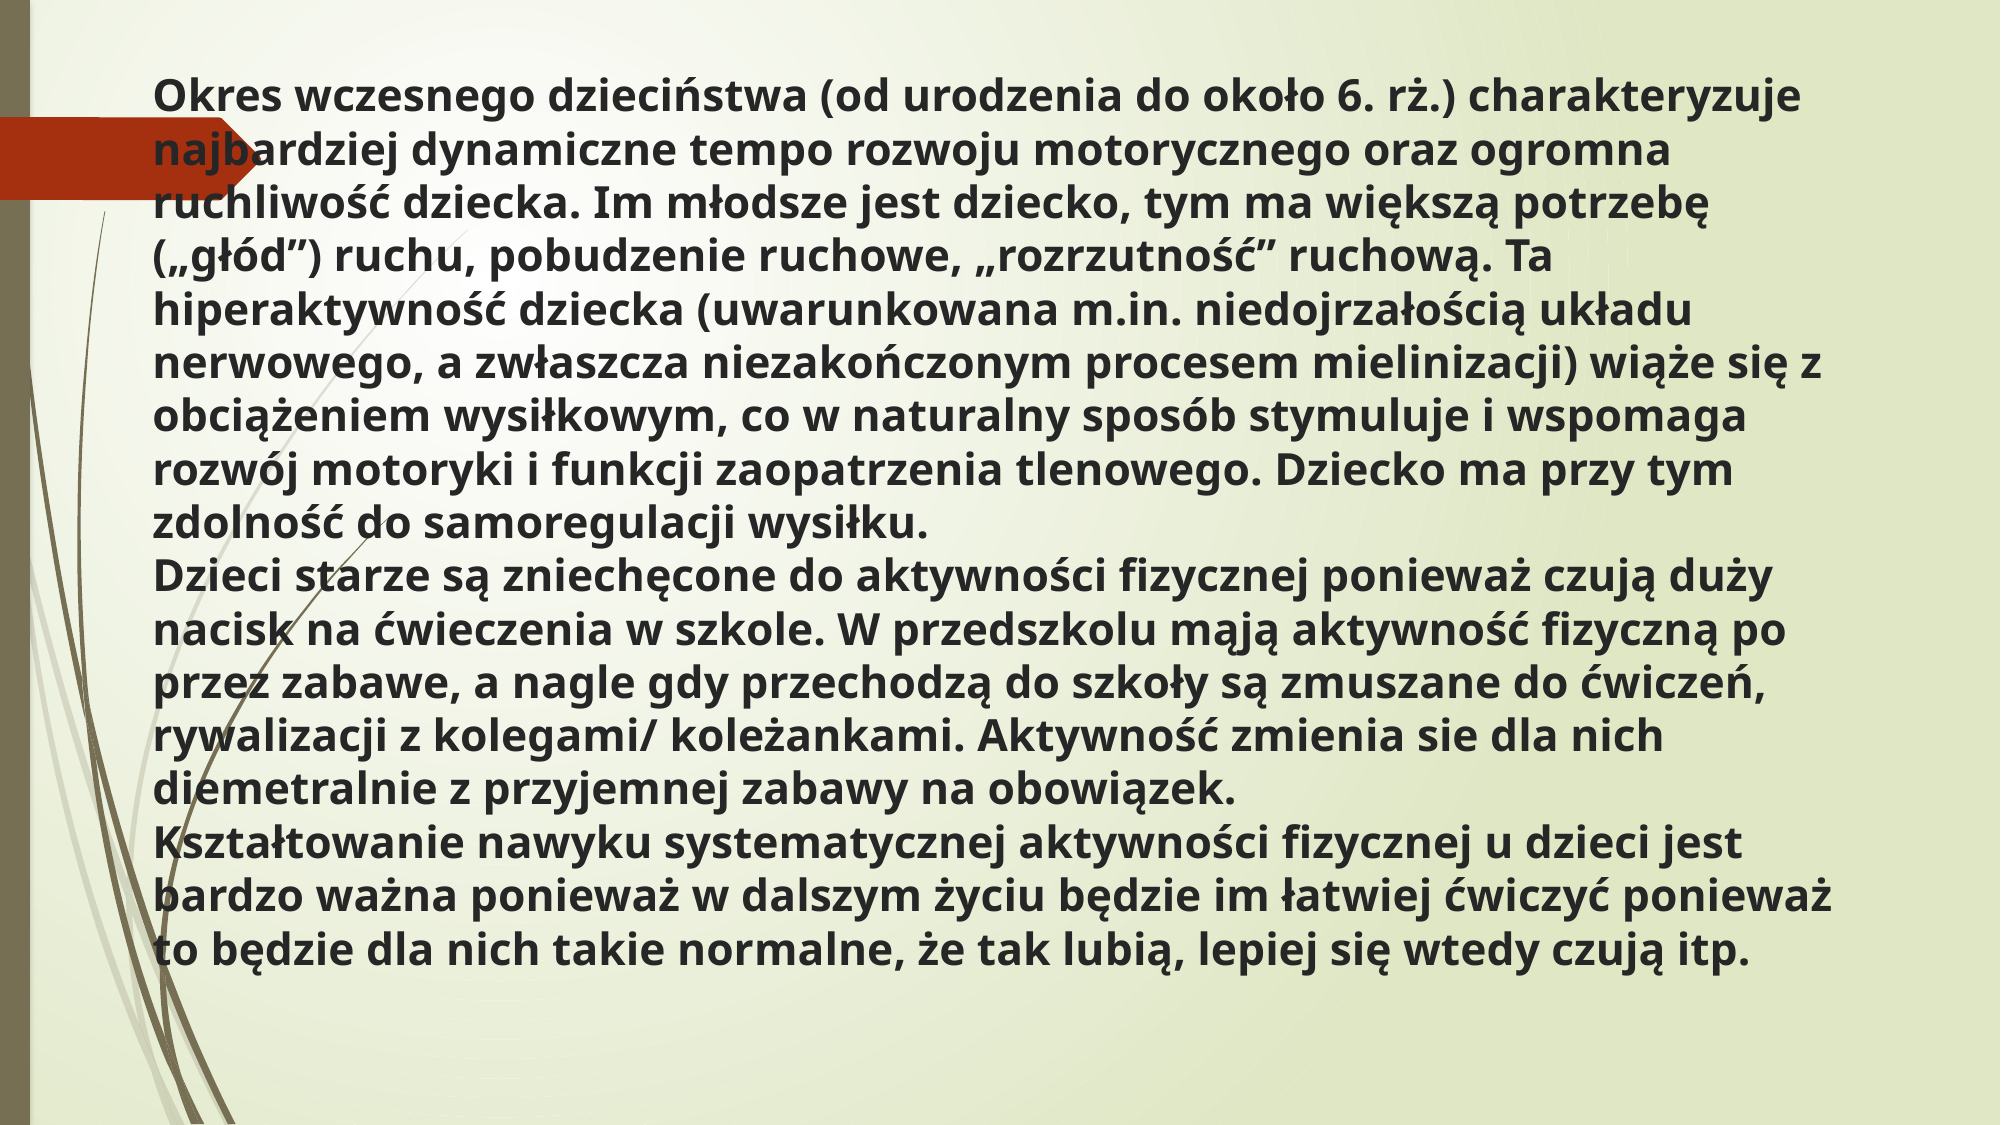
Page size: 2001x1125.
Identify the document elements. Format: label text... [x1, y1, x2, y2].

title Okres wczesnego dzieciństwa (od urodzenia do około 6. rż.) charakteryzuje najbardziej dynamiczne tempo rozwoju motorycznego oraz ogromna ruchliwość dziecka. Im młodsze jest dziecko, tym ma większą potrzebę („głód”) ruchu, pobudzenie ruchowe, „rozrzutność” ruchową. Ta hiperaktywność dziecka (uwarunkowana m.in. niedojrzałością układu nerwowego, a zwłaszcza niezakończonym procesem mielinizacji) wiąże się z obciążeniem wysiłkowym, co w naturalny sposób stymuluje i wspomaga rozwój motoryki i funkcji zaopatrzenia tlenowego. Dziecko ma przy tym zdolność do samoregulacji wysiłku. Dzieci starze są zniechęcone do aktywności fizycznej ponieważ czują duży nacisk na ćwieczenia w szkole. W przedszkolu mąją aktywność fizyczną po przez zabawe, a nagle gdy przechodzą do szkoły są zmuszane do ćwiczeń, rywalizacji z kolegami/ koleżankami. Aktywność zmienia sie dla nich diemetralnie z przyjemnej zabawy na obowiązek. Kształtowanie nawyku systematycznej aktywności fizycznej u dzieci jest bardzo ważna ponieważ w dalszym życiu będzie im łatwiej ćwiczyć ponieważ to będzie dla nich takie normalne, że tak lubią, lepiej się wtedy czują itp. [137, 59, 1863, 1048]
